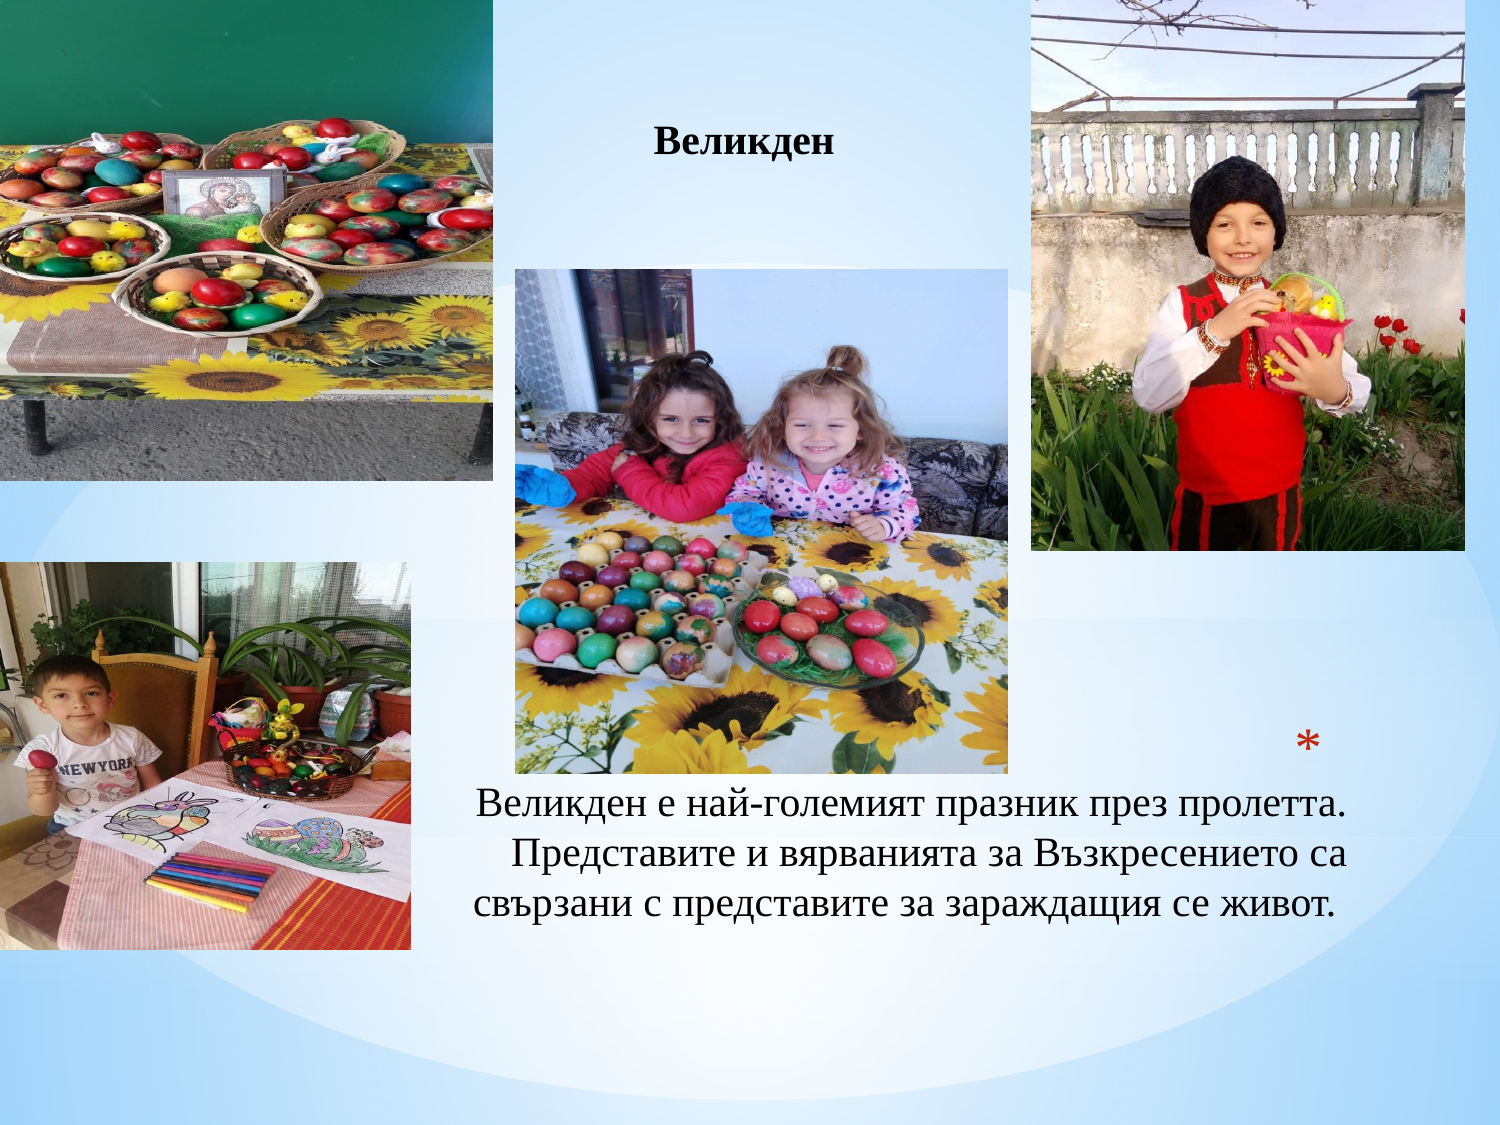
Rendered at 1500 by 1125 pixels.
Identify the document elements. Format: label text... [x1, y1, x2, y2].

text_box Великден [550, 105, 938, 171]
picture [0, 0, 493, 481]
picture [1030, 0, 1466, 552]
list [515, 269, 1008, 774]
picture [0, 562, 411, 950]
text_box [496, 117, 1024, 312]
title Великден е най-големият празник през пролетта. Представите и вярванията за Възкресението са свързани с представите за зараждащия се живот. [415, 717, 1363, 950]
